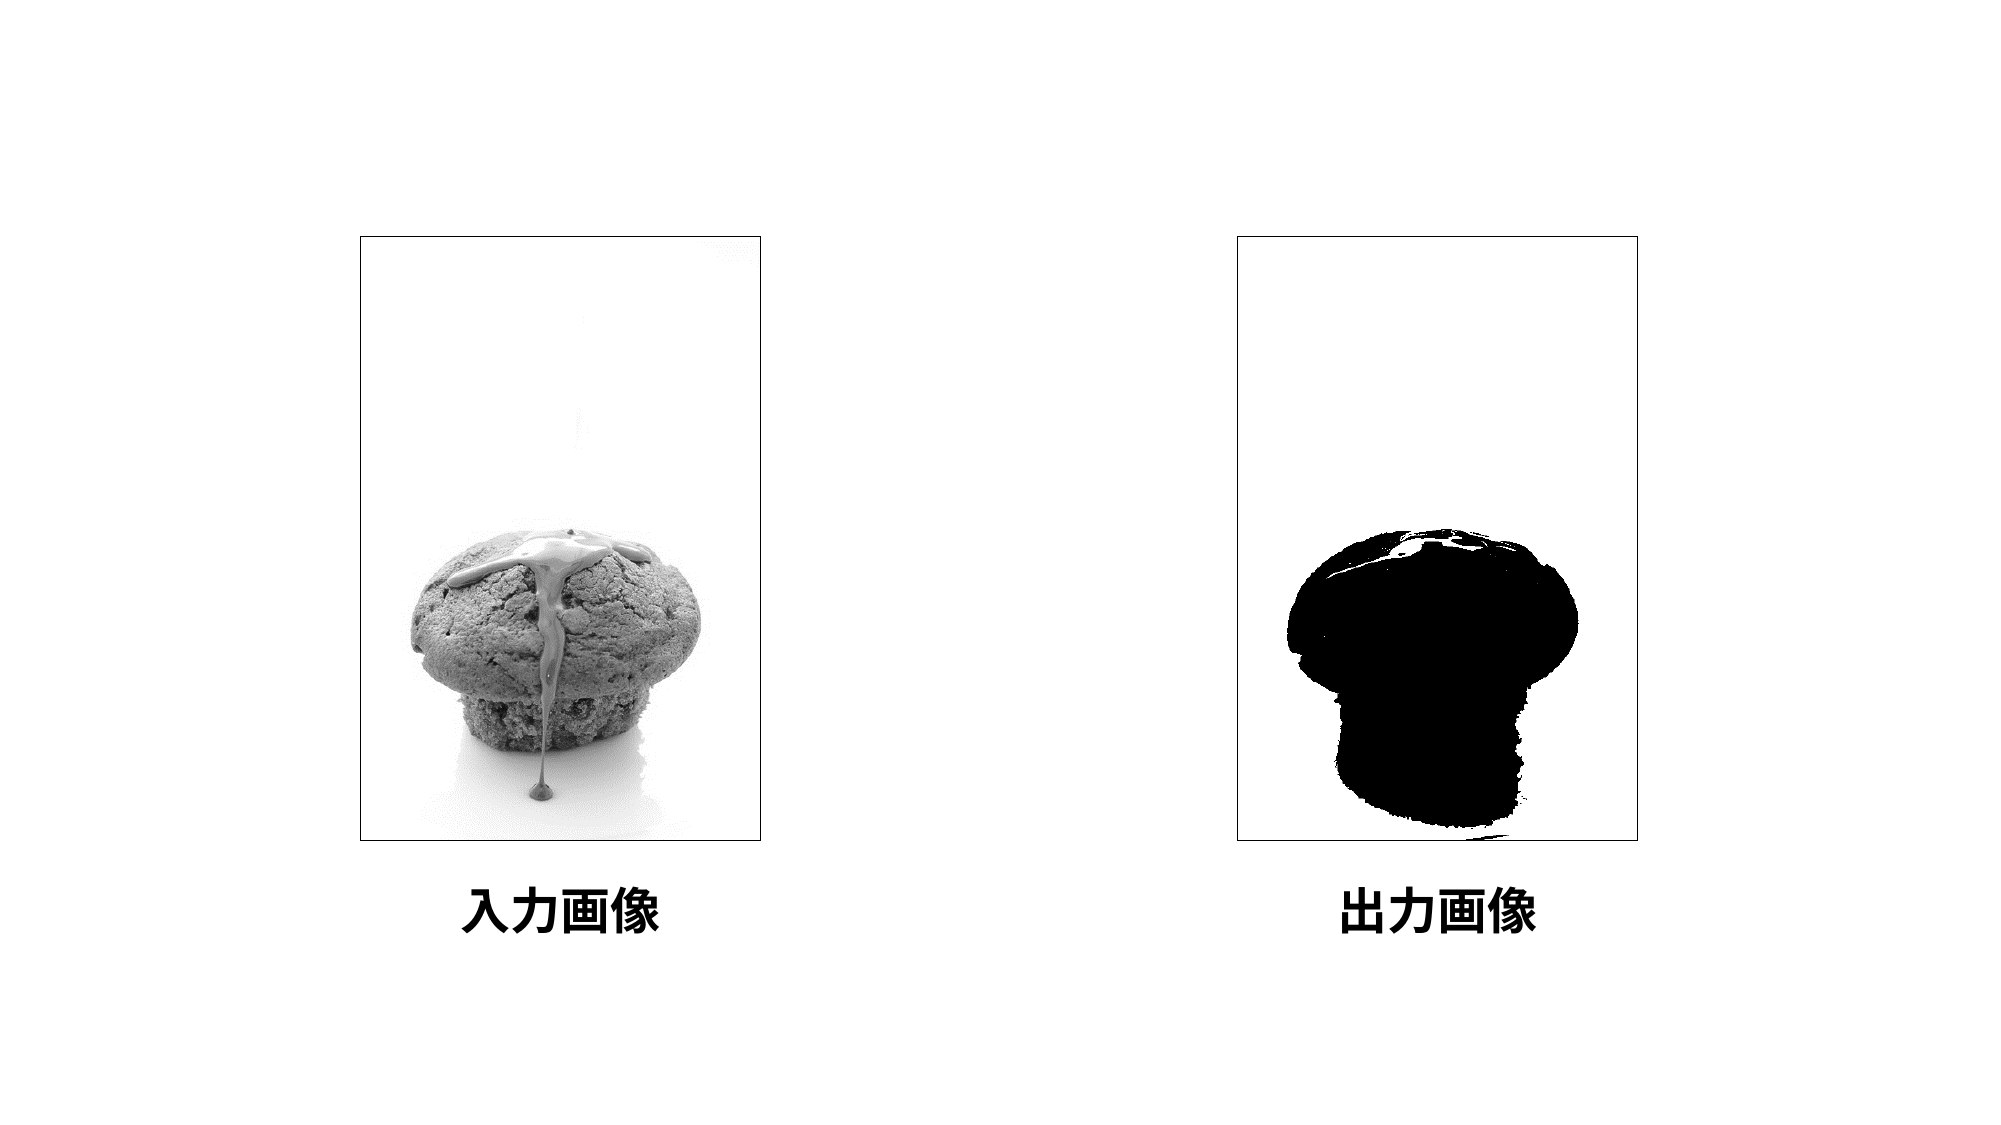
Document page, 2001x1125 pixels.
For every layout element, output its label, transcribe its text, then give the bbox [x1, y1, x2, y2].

list 入力画像 [137, 812, 984, 948]
list 出力画像 [1012, 812, 1863, 948]
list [360, 236, 762, 841]
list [1237, 236, 1638, 841]
